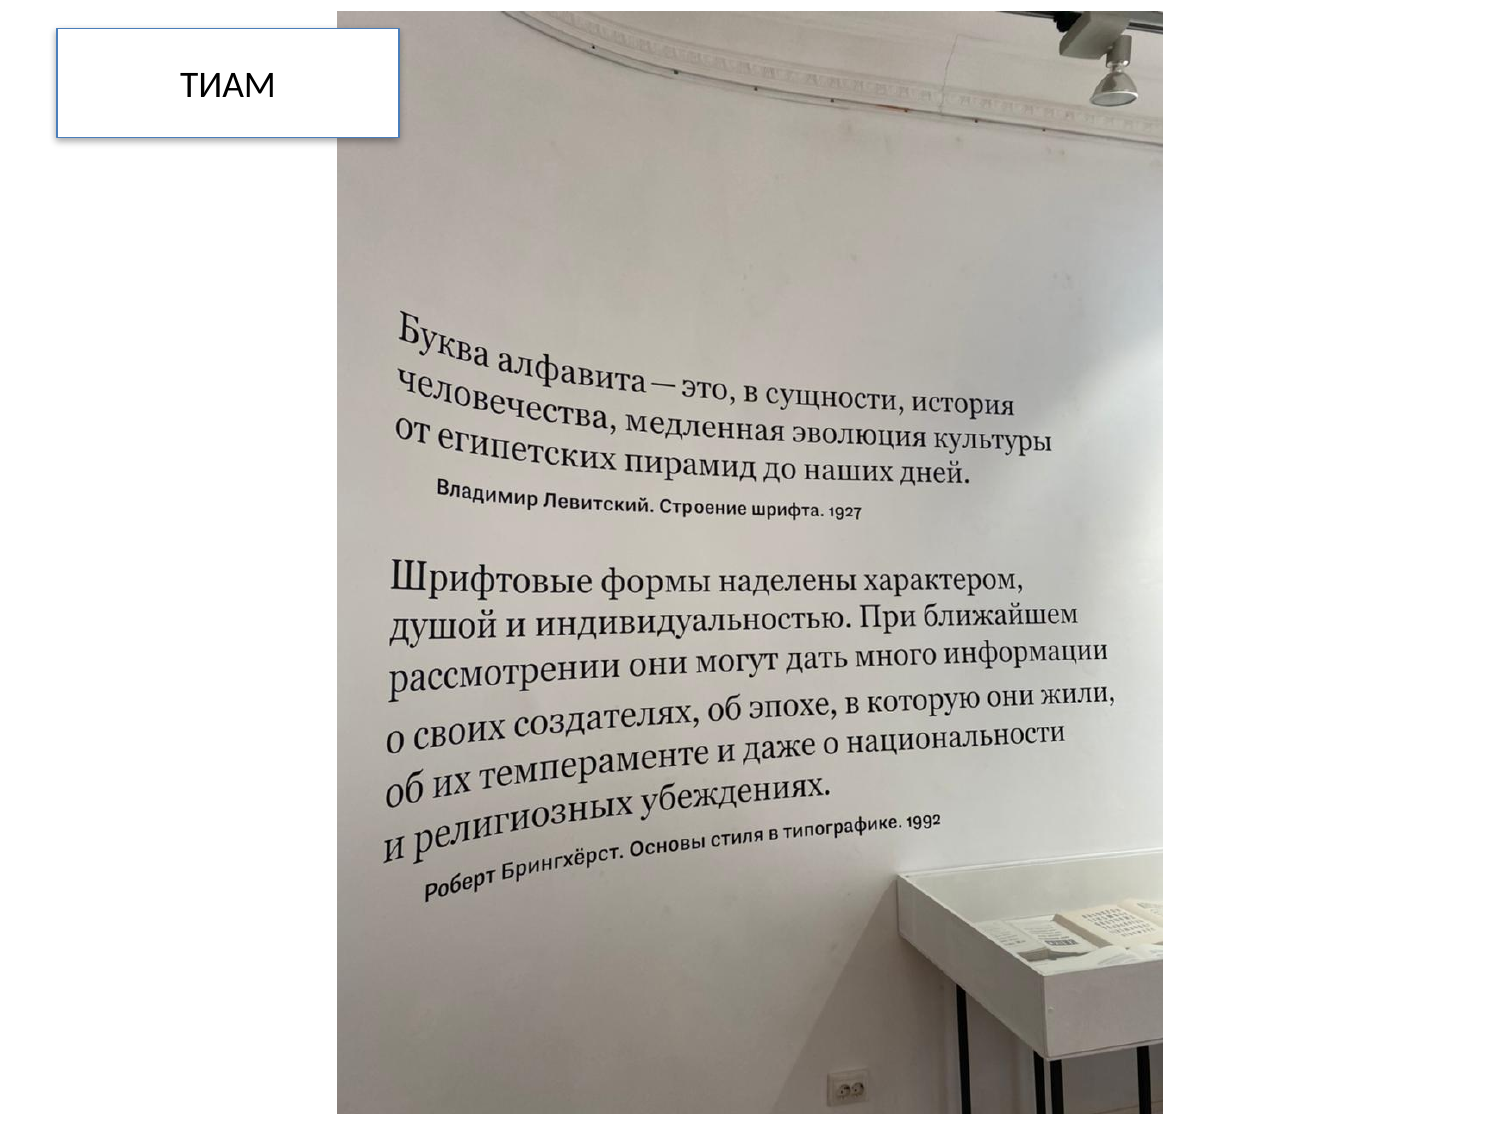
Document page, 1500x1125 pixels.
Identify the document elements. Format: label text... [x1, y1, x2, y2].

text_box ТИАМ [56, 28, 332, 138]
picture [337, 10, 1163, 1115]
